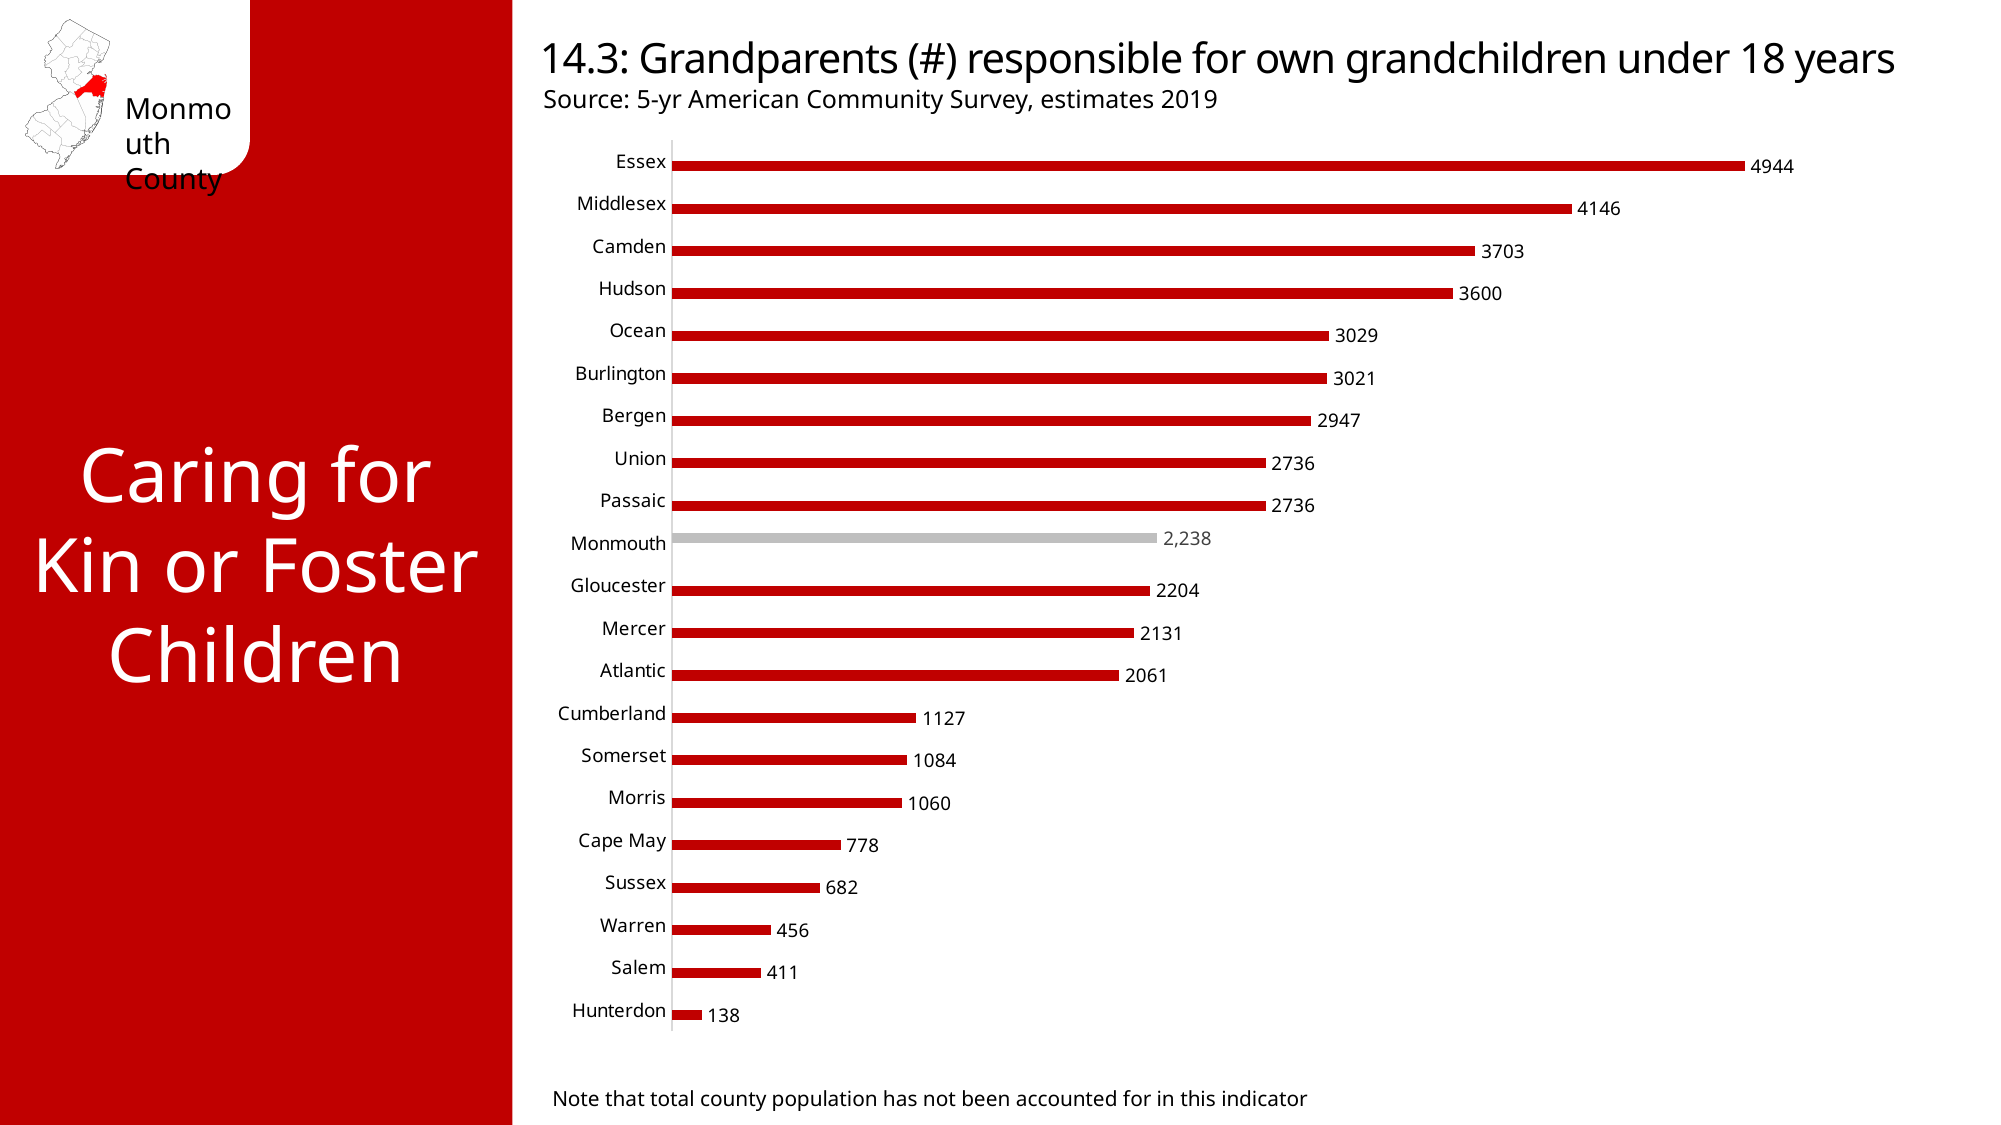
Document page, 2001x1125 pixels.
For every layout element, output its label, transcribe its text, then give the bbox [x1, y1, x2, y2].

text_box Note that total county population has not been accounted for in this indicator [537, 1077, 1938, 1118]
text_box 14.3: Grandparents (#) responsible for own grandchildren under 18 years [525, 24, 2000, 90]
chart [528, 121, 2000, 1051]
text_box Source: 5-yr American Community Survey, estimates 2019 [528, 76, 1586, 120]
picture [25, 19, 110, 169]
text_box Caring for Kin or Foster Children [0, 419, 513, 705]
